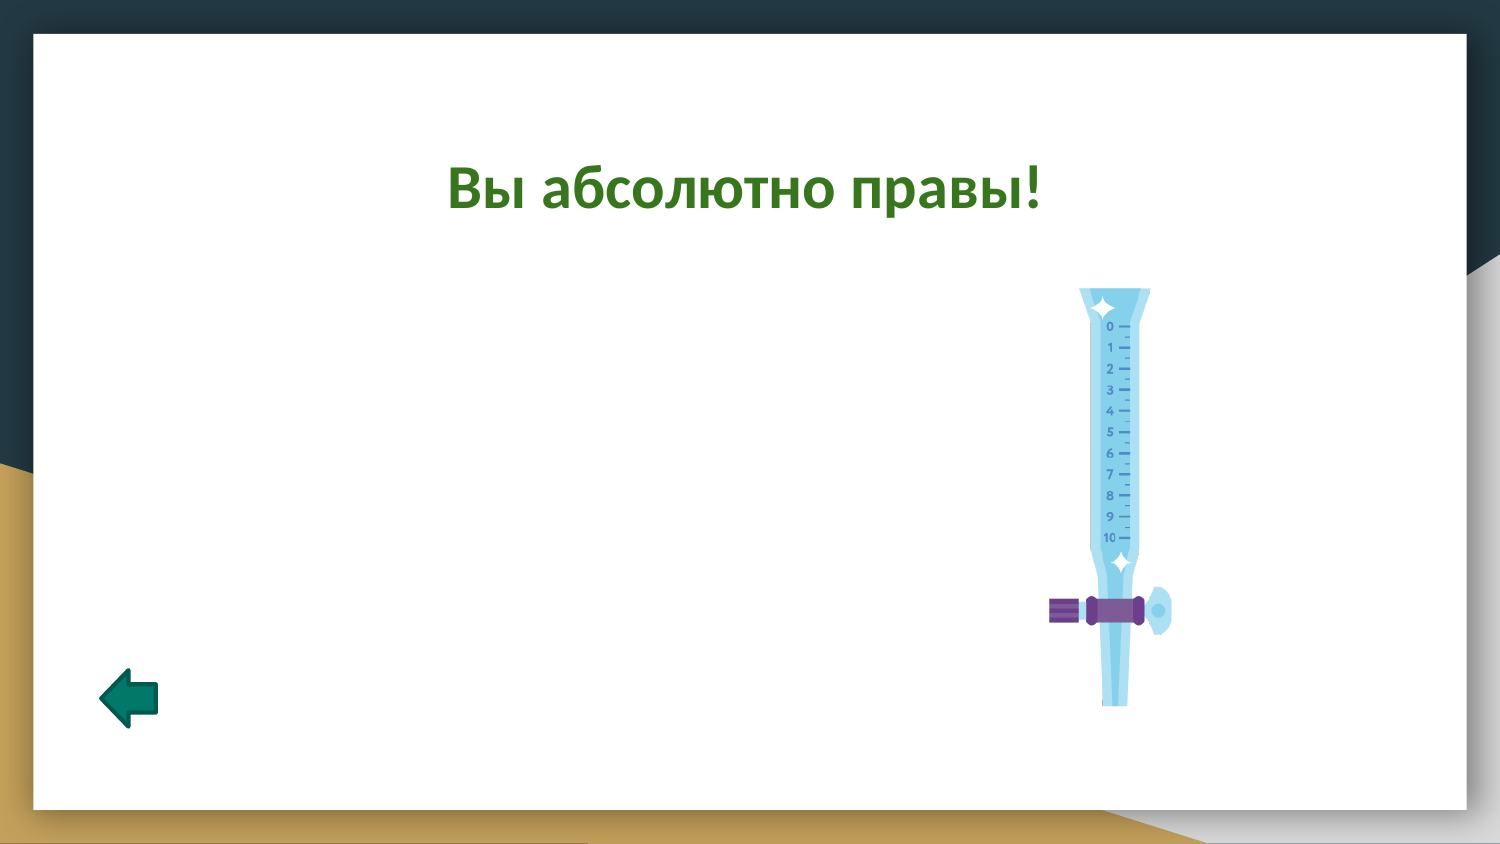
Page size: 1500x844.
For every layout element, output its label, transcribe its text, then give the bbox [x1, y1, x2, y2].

picture [878, 268, 1339, 729]
list Вы абсолютно правы! [130, 120, 1362, 279]
text_box [99, 668, 158, 729]
